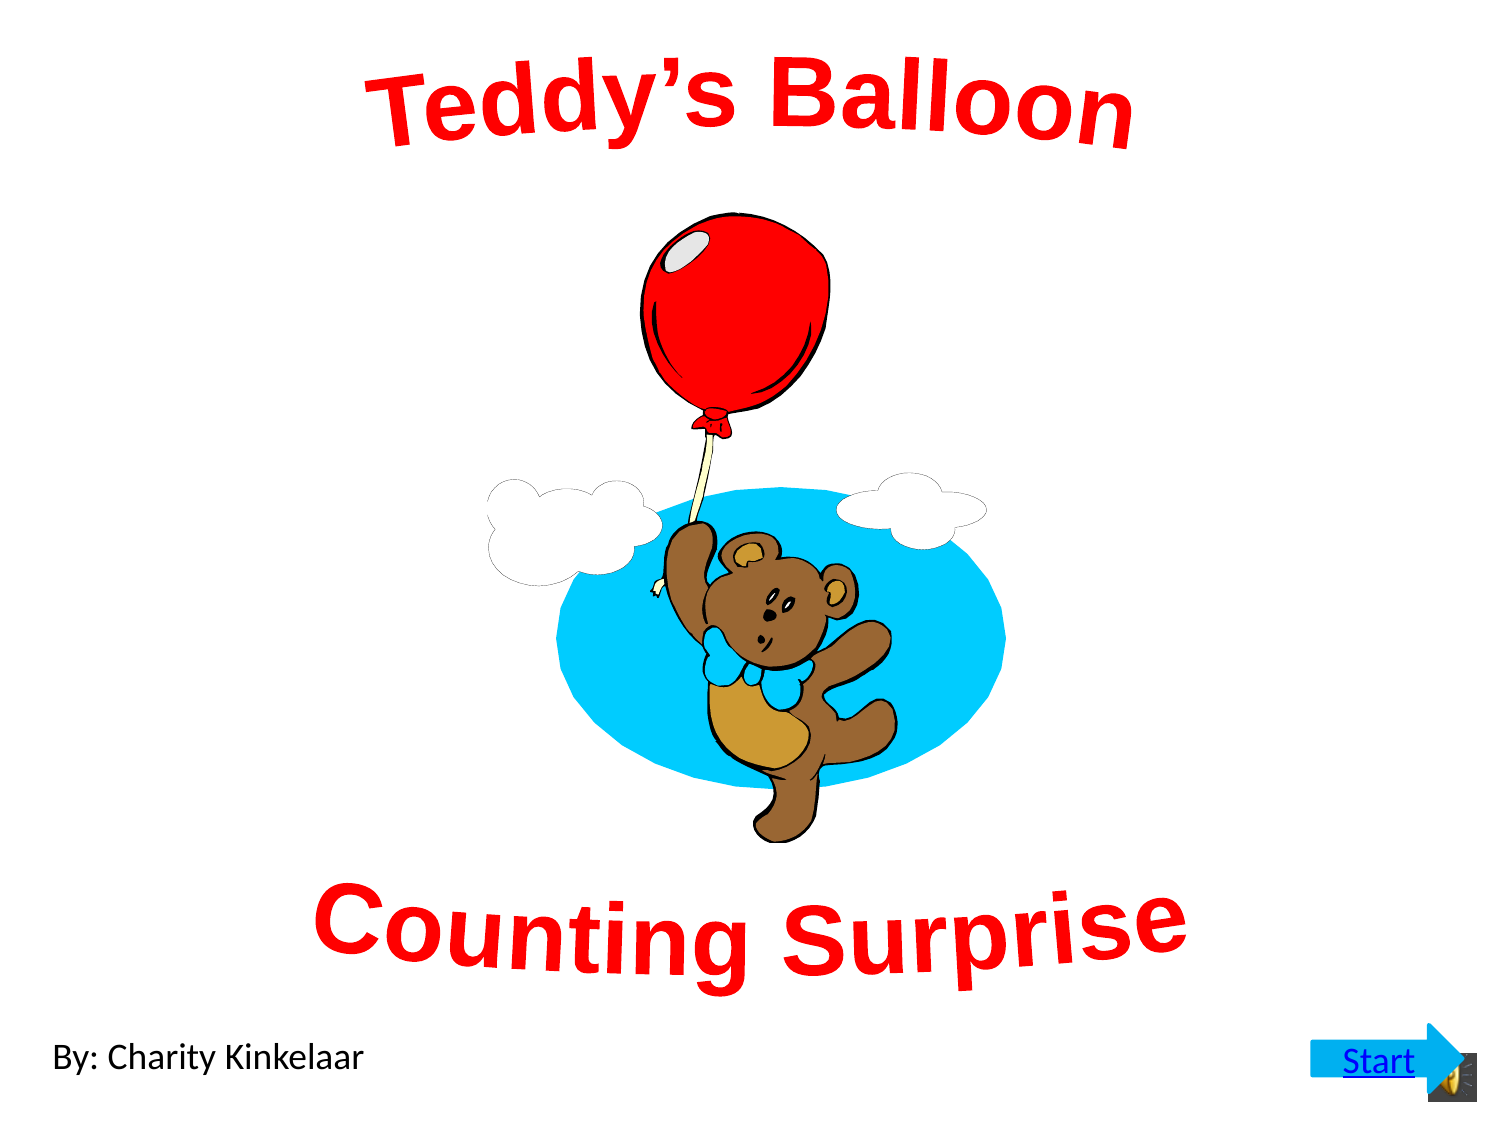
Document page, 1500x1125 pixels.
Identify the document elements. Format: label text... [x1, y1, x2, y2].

text_box By: Charity Kinkelaar [37, 1024, 388, 1085]
picture [1427, 1052, 1478, 1103]
picture [487, 199, 1015, 843]
text_box Start [1310, 1023, 1457, 1078]
